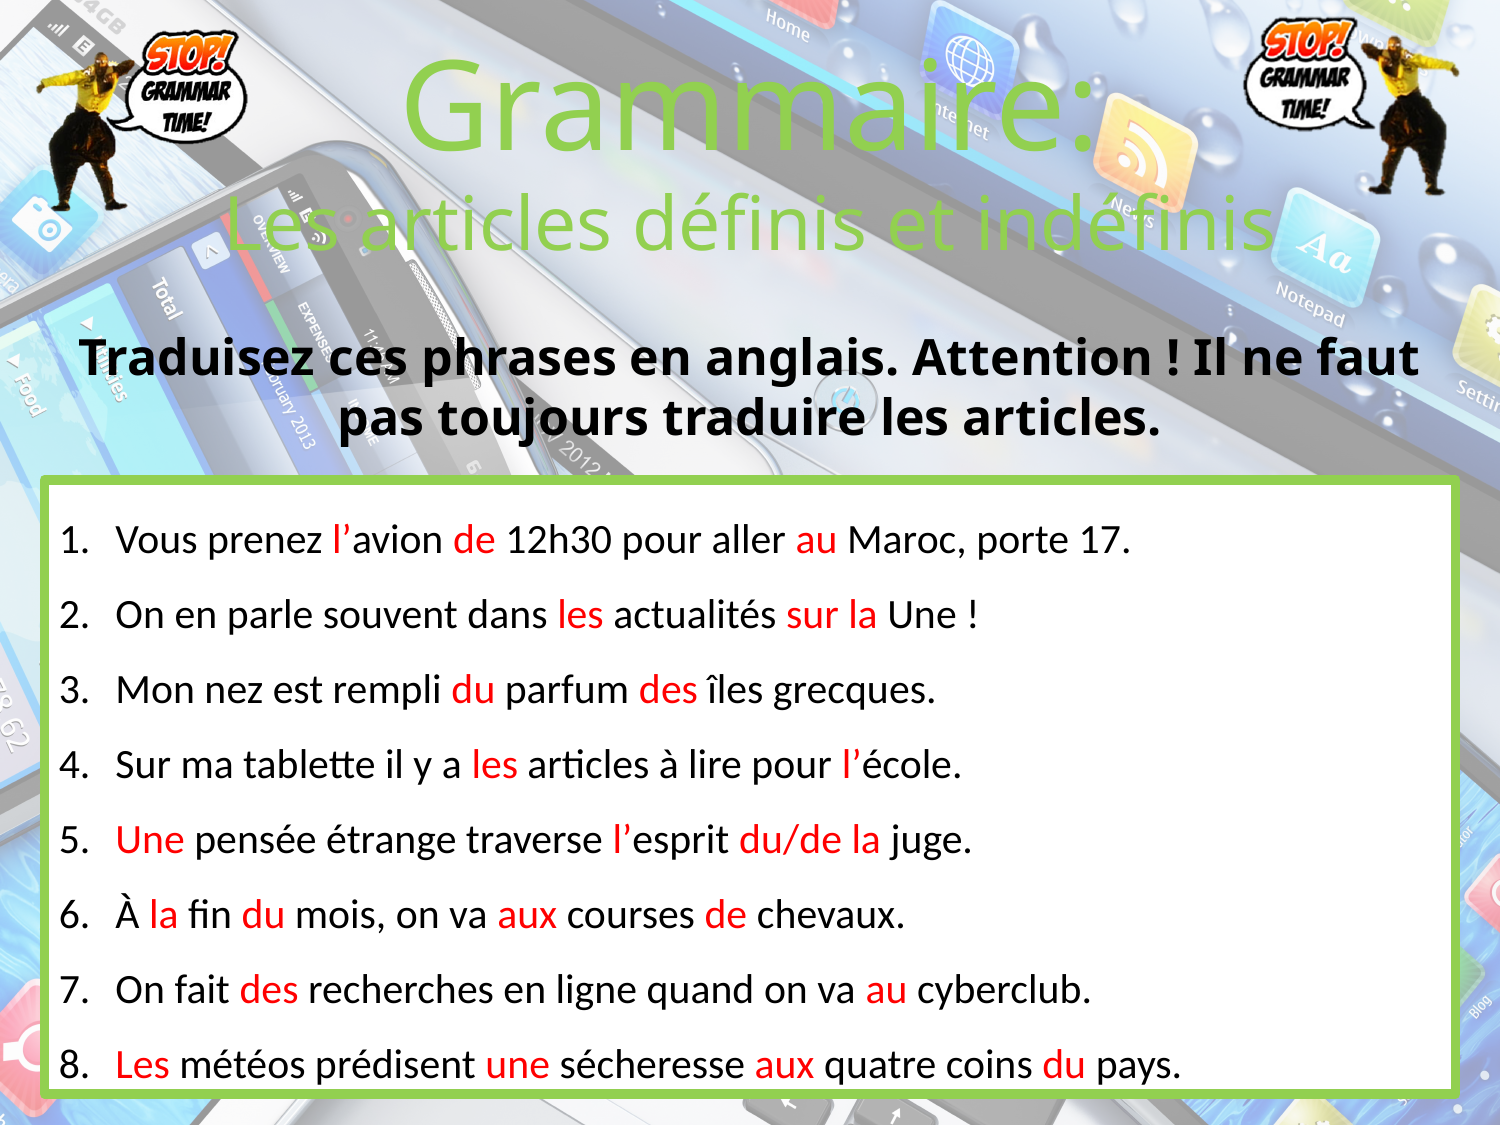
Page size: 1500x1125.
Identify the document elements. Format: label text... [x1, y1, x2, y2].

picture [29, 17, 252, 218]
picture [1222, 3, 1465, 204]
text_box Vous prenez l’avion de 12h30 pour aller au Maroc, porte 17. On en parle souvent dans les actualités sur la Une ! Mon nez est rempli du parfum des îles grecques. Sur ma tablette il y a les articles à lire pour l’école. Une pensée étrange traverse l’esprit du/de la juge. À la fin du mois, on va aux courses de chevaux. On fait des recherches en ligne quand on va au cyberclub. Les météos prédisent une sécheresse aux quatre coins du pays. [42, 478, 1458, 1096]
text_box Traduisez ces phrases en anglais. Attention ! Il ne faut pas toujours traduire les articles. [44, 318, 1456, 454]
text_box Grammaire: Les articles définis et indéfinis [208, 17, 1292, 273]
